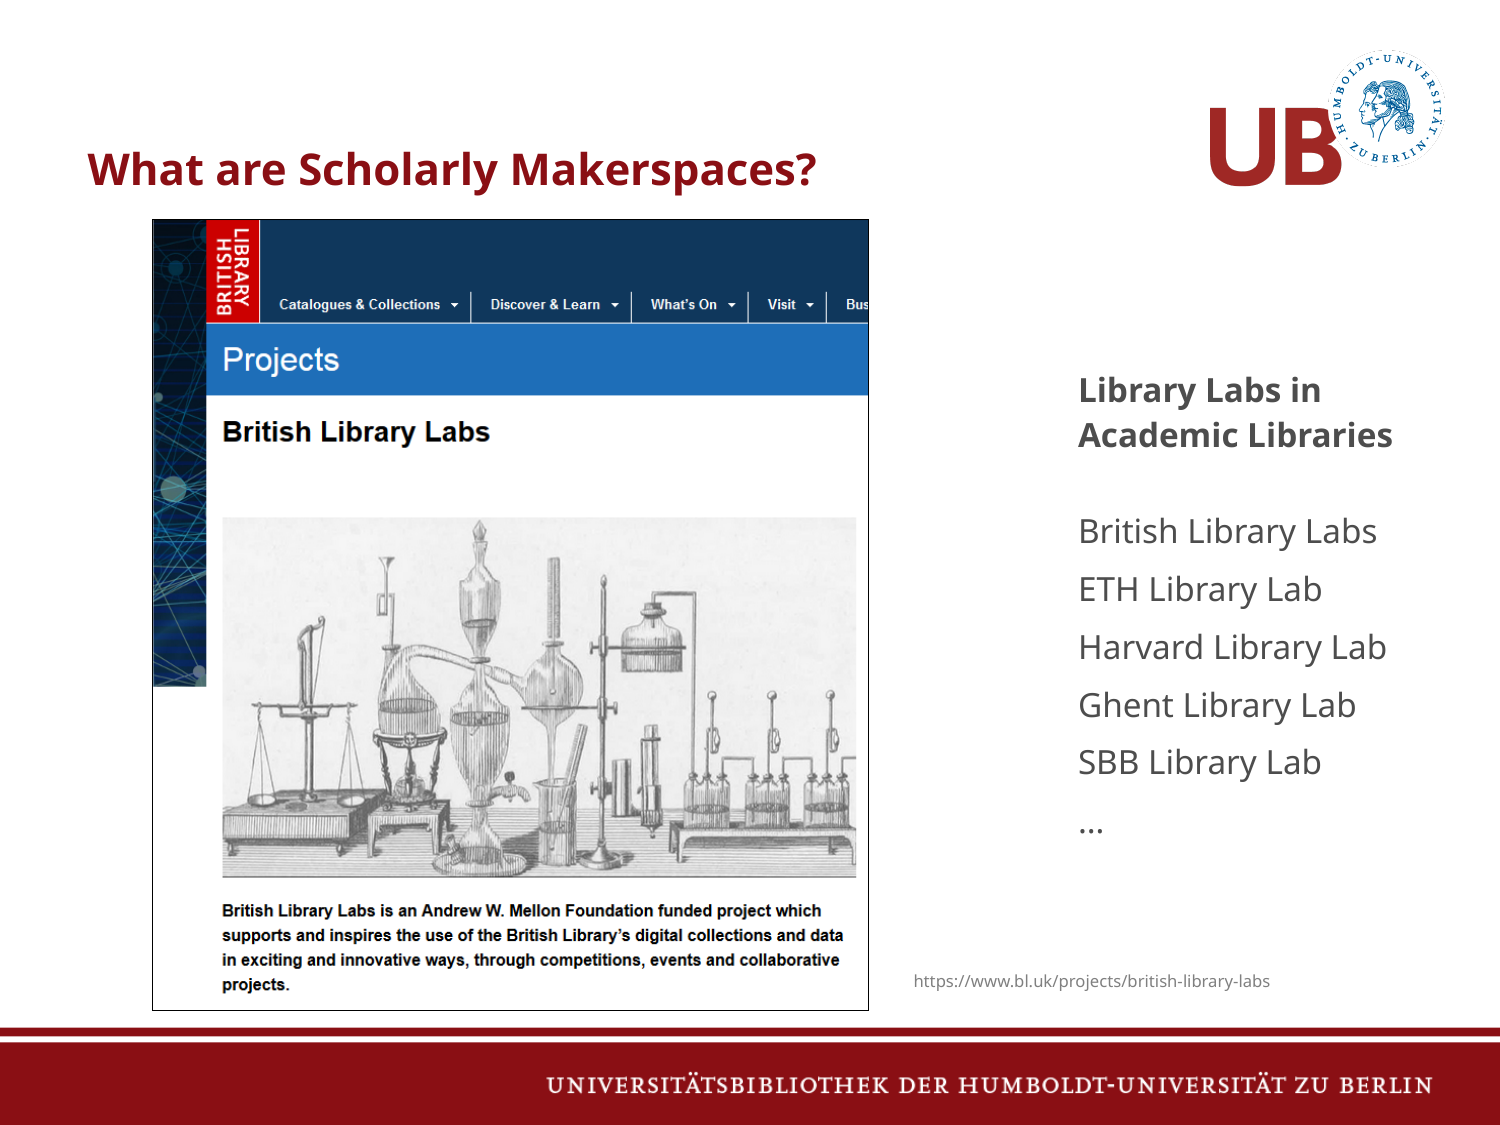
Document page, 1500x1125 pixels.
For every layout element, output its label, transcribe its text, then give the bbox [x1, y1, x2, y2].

list https://www.bl.uk/projects/british-library-labs [885, 970, 1300, 1030]
title What are Scholarly Makerspaces? [75, 83, 1086, 213]
picture [153, 219, 869, 1010]
picture [522, 1053, 1500, 1125]
picture [1180, 31, 1478, 204]
list Library Labs in Academic Libraries British Library Labs ETH Library Lab Harvard Library Lab Ghent Library Lab SBB Library Lab … [1033, 355, 1463, 876]
